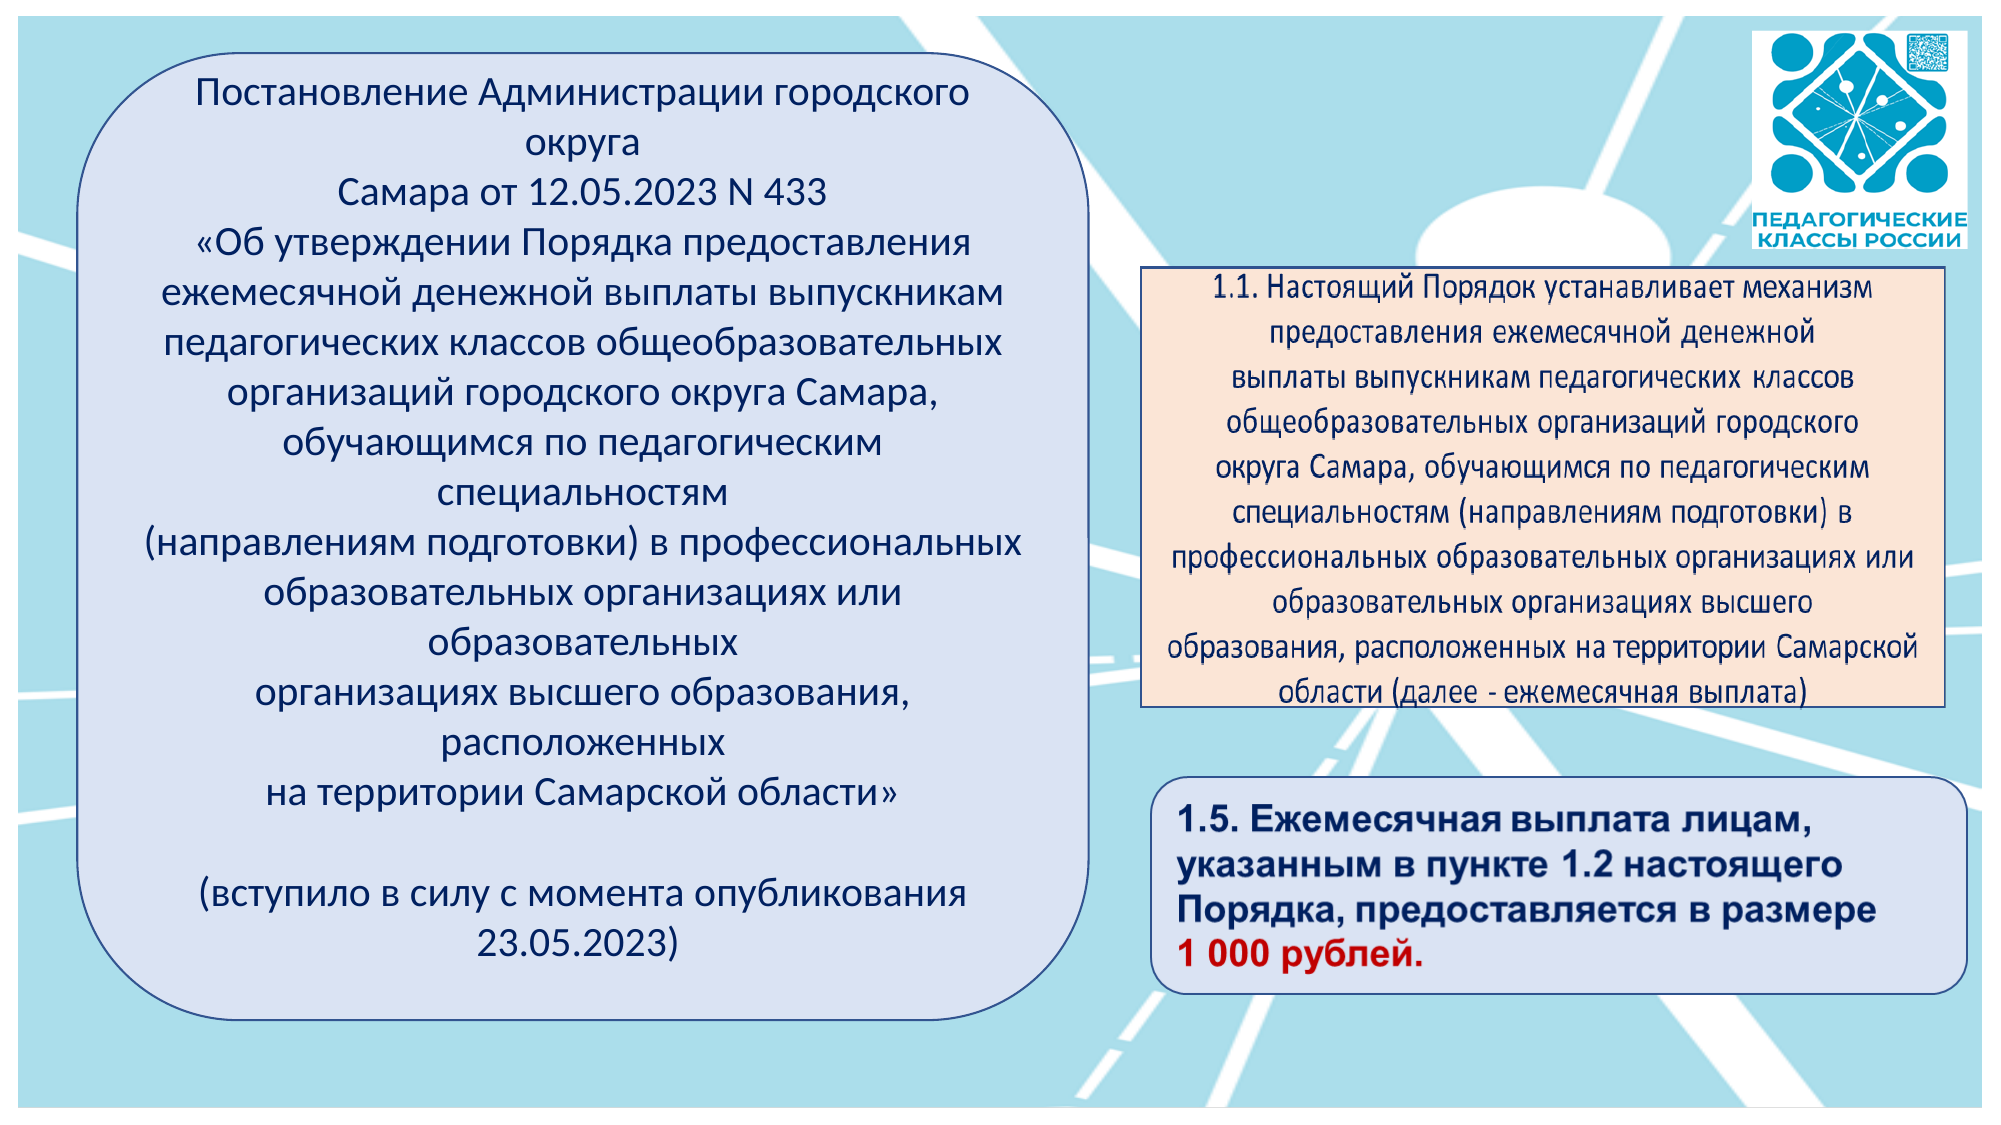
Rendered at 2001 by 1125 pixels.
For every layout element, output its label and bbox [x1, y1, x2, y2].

list [18, 16, 1982, 1109]
picture [1752, 30, 1968, 249]
picture [1150, 776, 1968, 999]
picture [1140, 251, 1946, 736]
